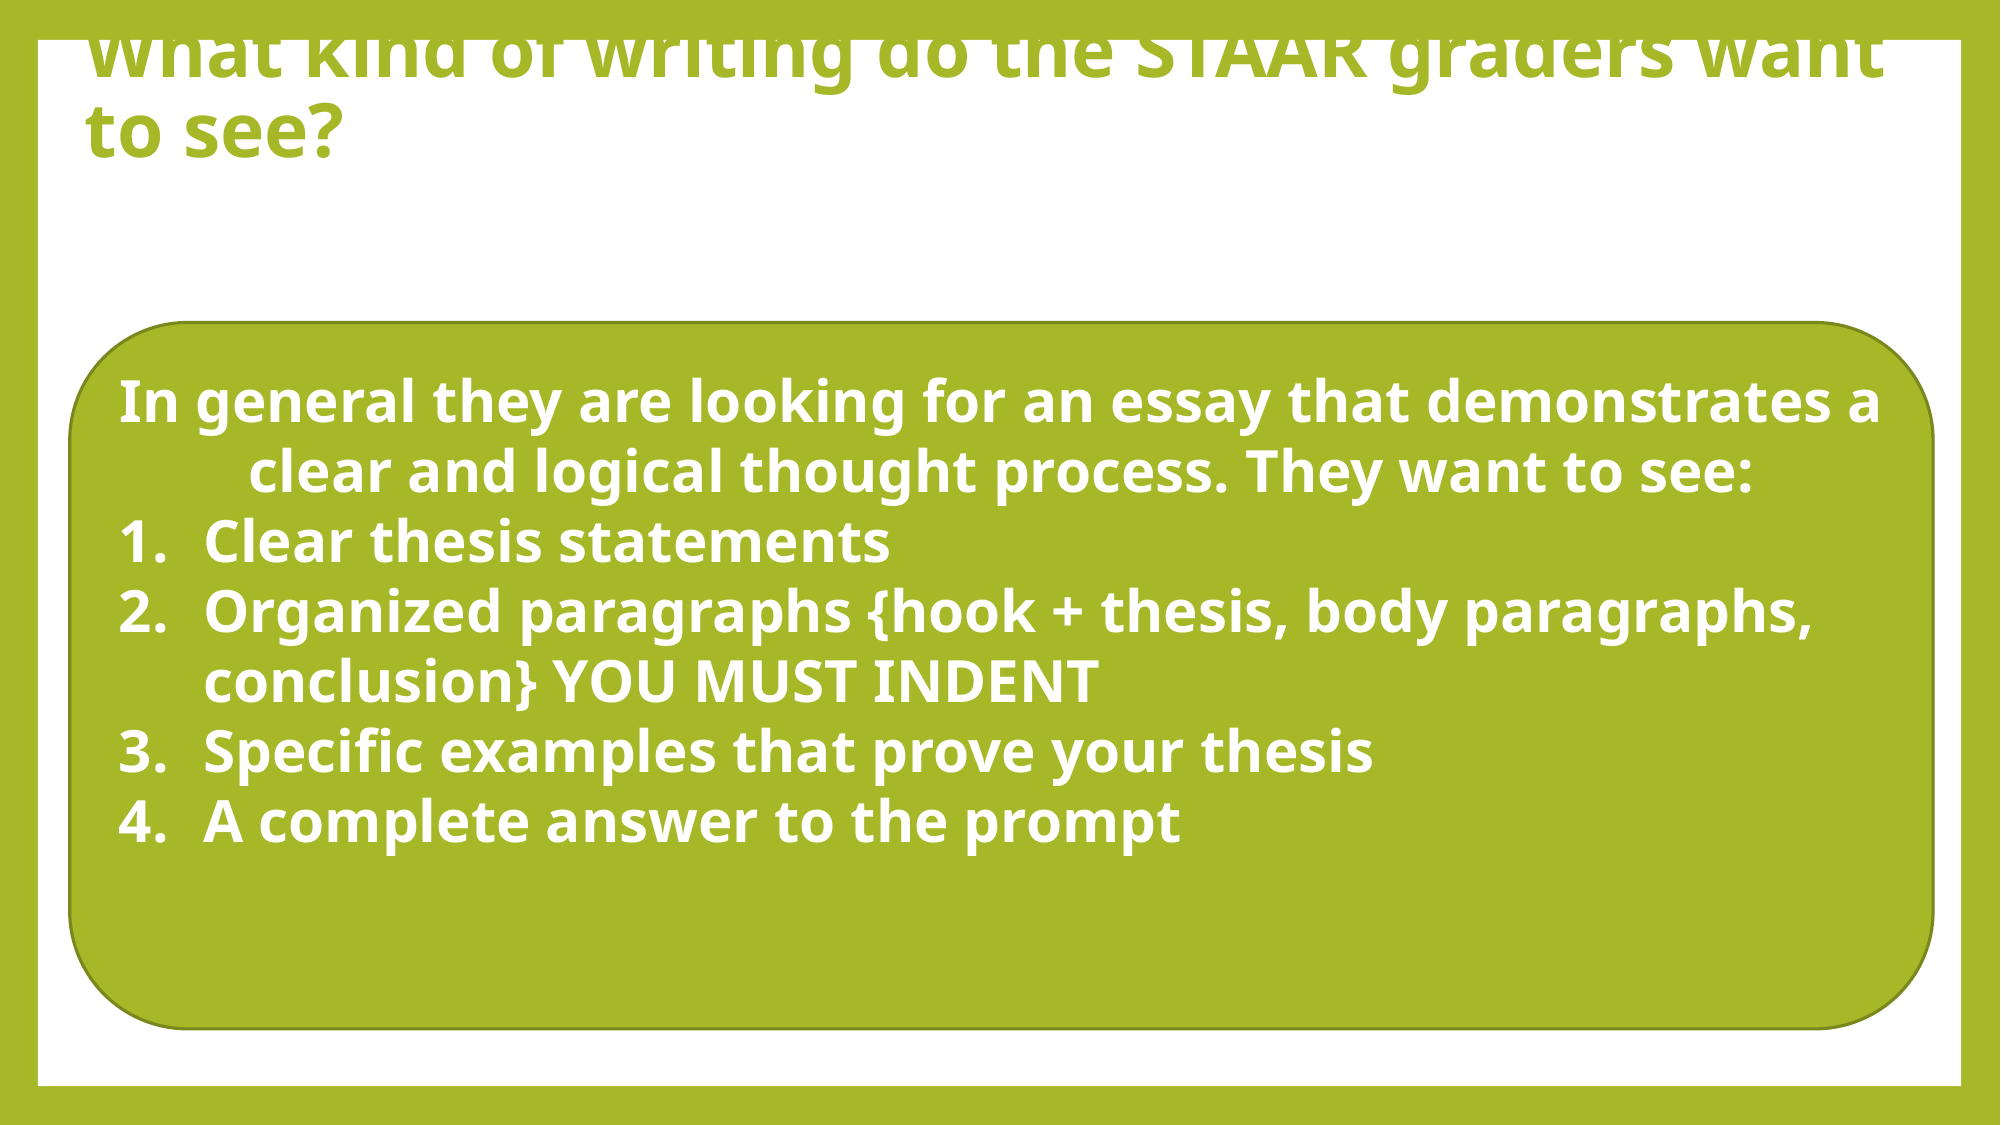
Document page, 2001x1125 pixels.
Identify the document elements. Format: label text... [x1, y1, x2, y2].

text_box In general they are looking for an essay that demonstrates a clear and logical thought process. They want to see: Clear thesis statements Organized paragraphs {hook + thesis, body paragraphs, conclusion} YOU MUST INDENT Specific examples that prove your thesis A complete answer to the prompt [68, 320, 1935, 1031]
title What kind of writing do the STAAR graders want to see? [69, 0, 1954, 205]
